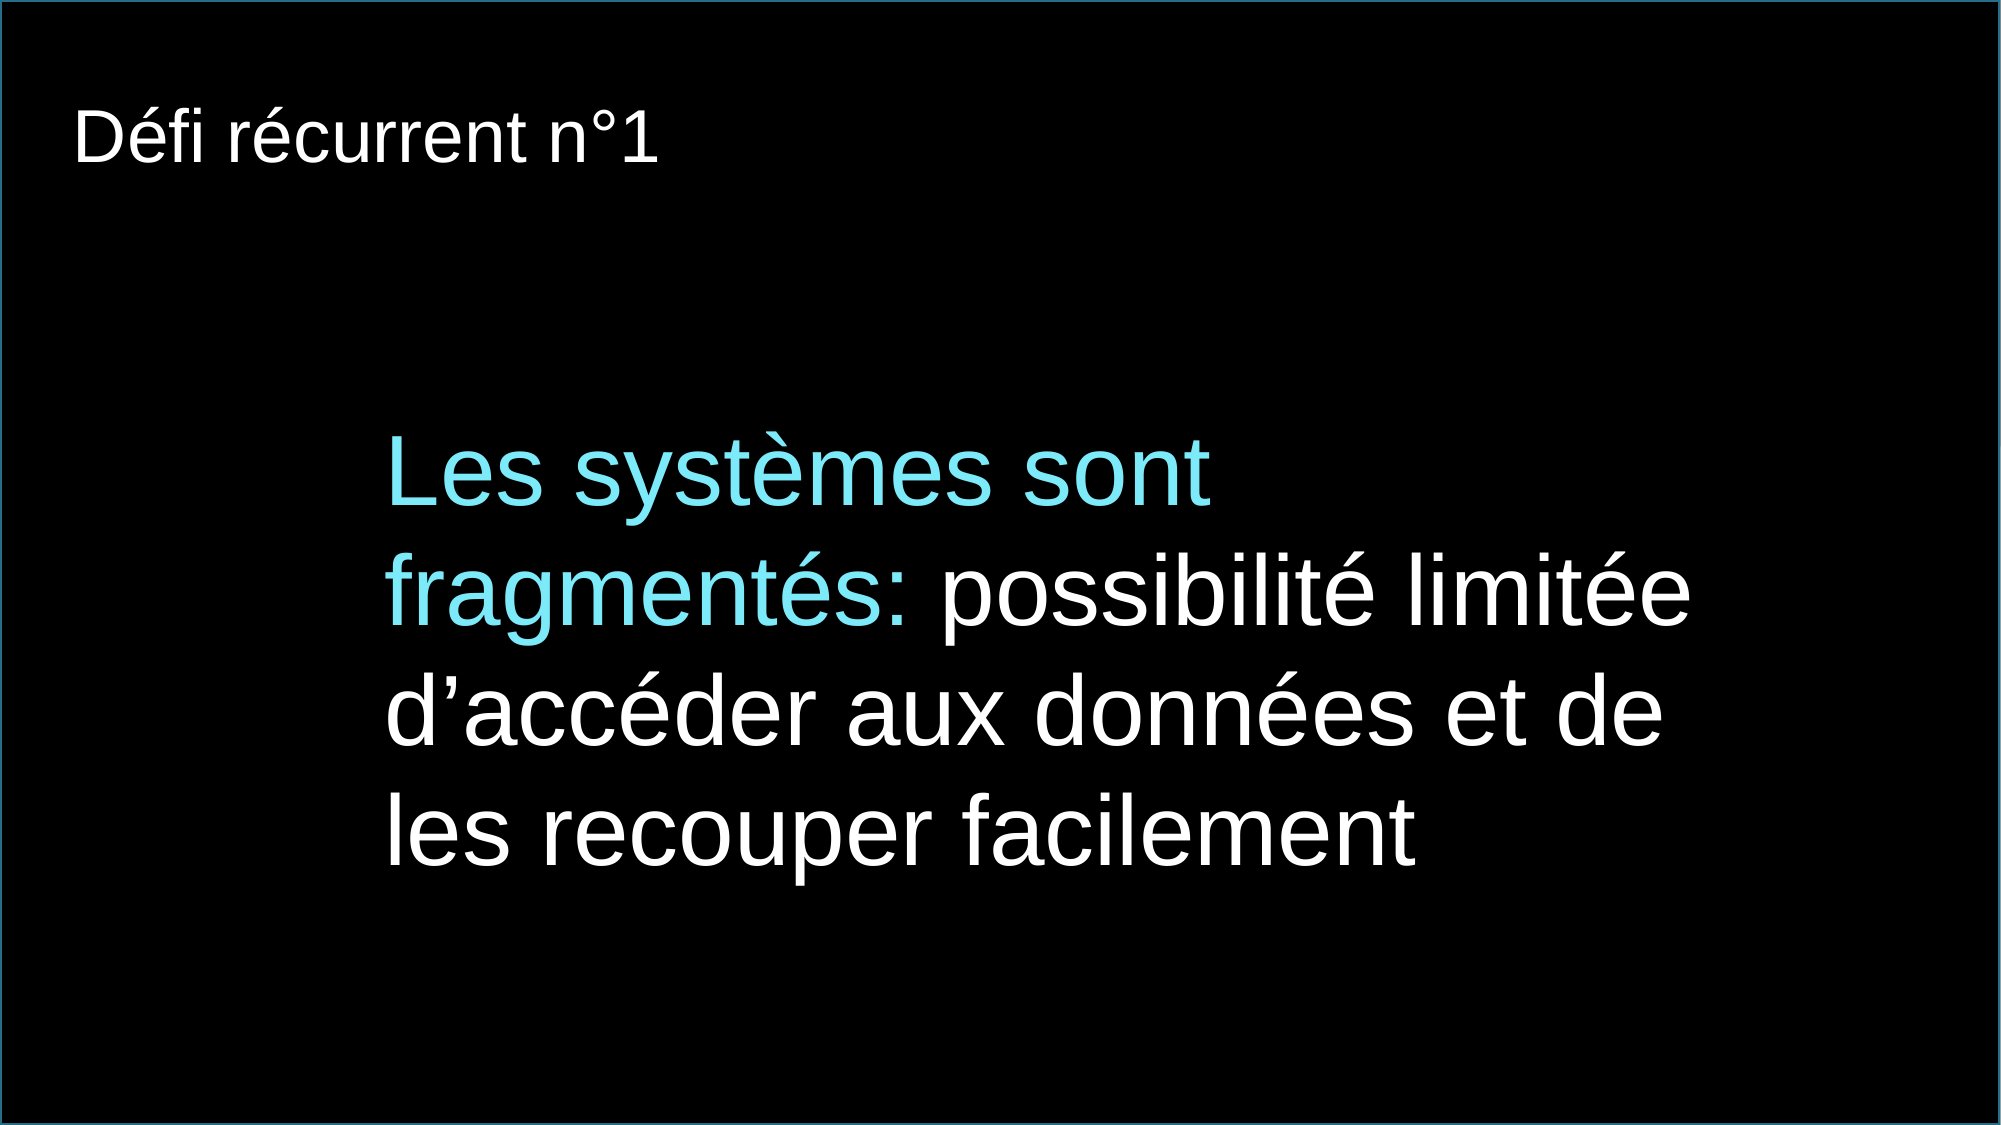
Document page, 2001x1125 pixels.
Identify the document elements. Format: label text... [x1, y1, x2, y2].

text_box Les systèmes sont fragmentés: possibilité limitée d’accéder aux données et de les recouper facilement [369, 398, 1750, 893]
text_box Défi récurrent n°1 [57, 80, 1886, 186]
text_box [0, 0, 2000, 1125]
